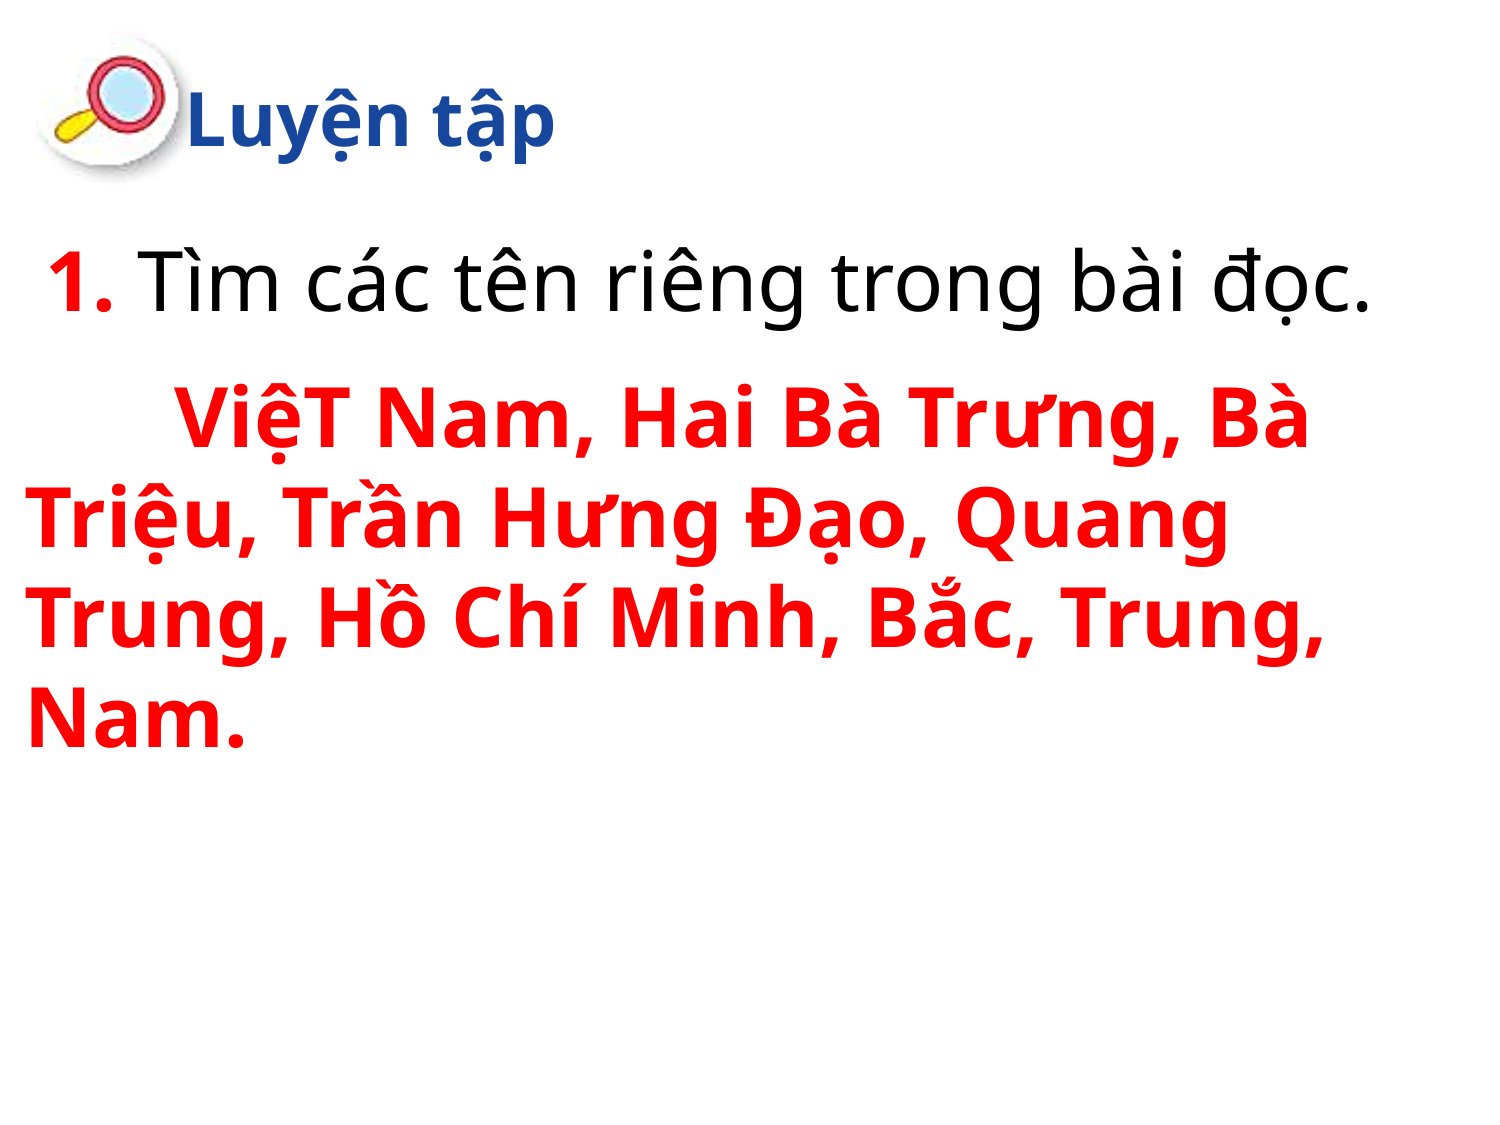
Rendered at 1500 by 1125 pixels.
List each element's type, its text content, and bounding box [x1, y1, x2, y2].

text_box 1. Tìm các tên riêng trong bài đọc. [24, 168, 1500, 339]
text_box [35, 18, 647, 220]
text_box ViệT Nam, Hai Bà Trưng, Bà Triệu, Trần Hưng Đạo, Quang Trung, Hồ Chí Minh, Bắc, Trung, Nam. [10, 356, 1485, 772]
